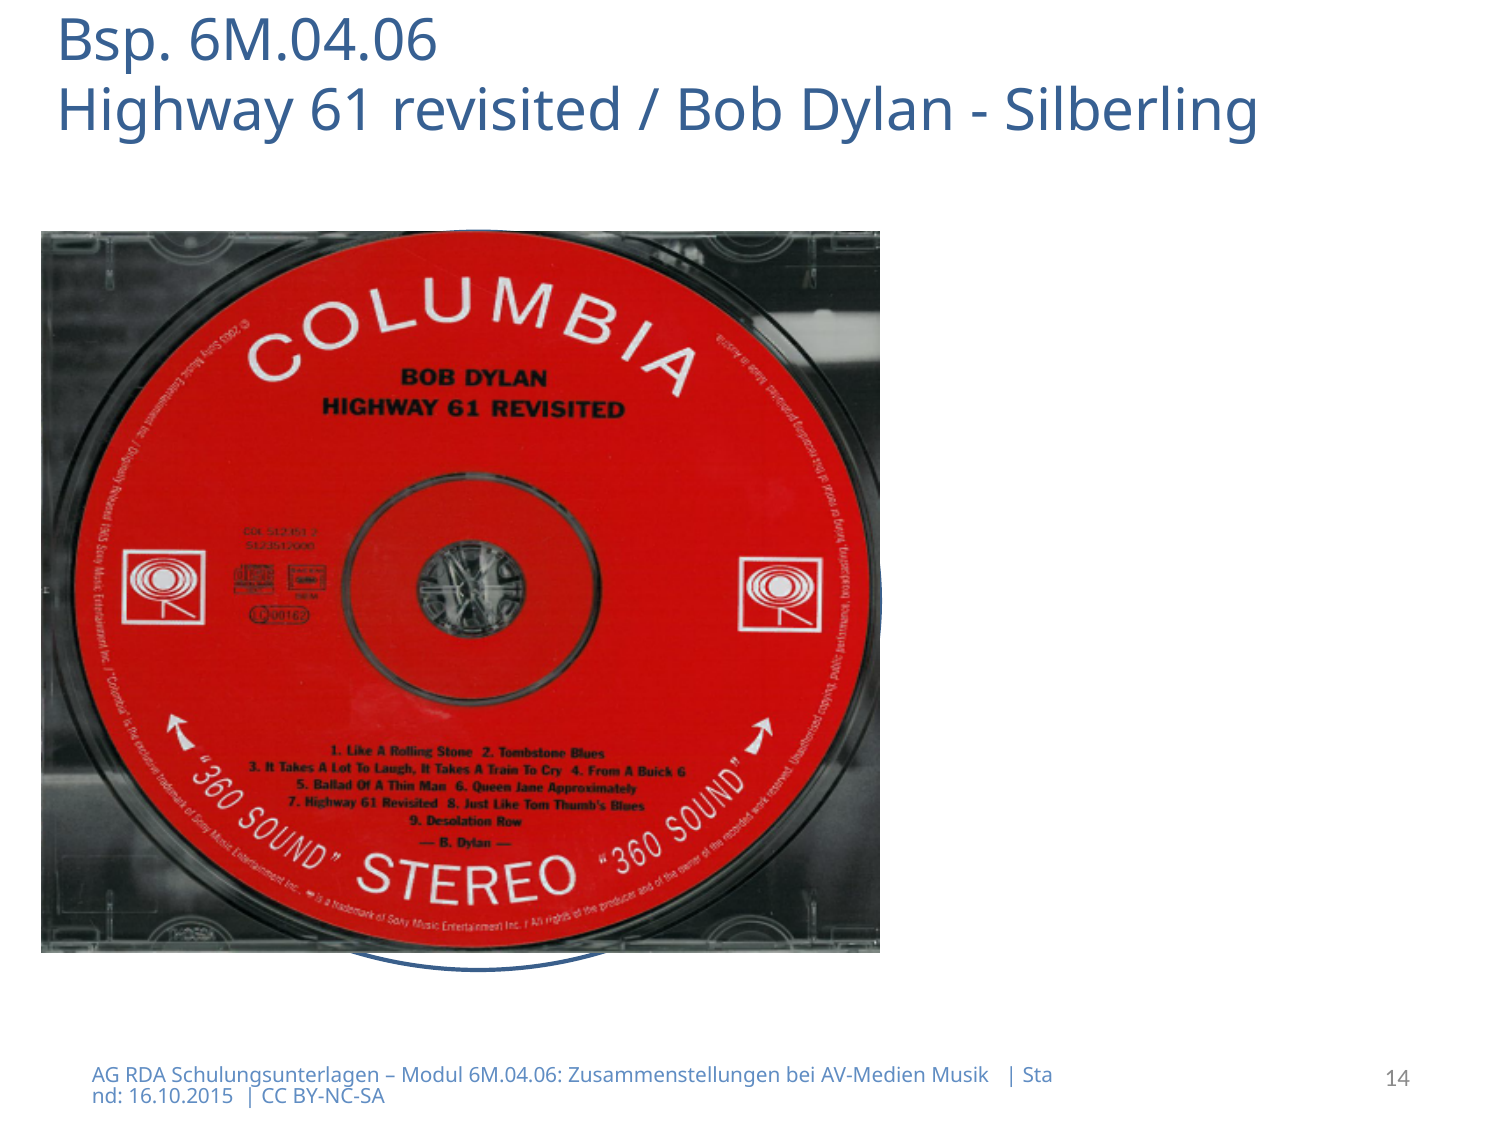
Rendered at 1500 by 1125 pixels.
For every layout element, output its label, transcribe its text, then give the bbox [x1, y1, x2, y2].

footer AG RDA Schulungsunterlagen – Modul 6M.04.06: Zusammenstellungen bei AV-Medien Musik | Stand: 16.10.2015 | CC BY-NC-SA [76, 1046, 1081, 1106]
title Bsp. 6M.04.06 Highway 61 revisited / Bob Dylan - Silberling [41, 30, 1459, 114]
picture [40, 231, 881, 953]
slide_number 14 [1187, 1046, 1425, 1106]
text_box [376, 960, 581, 973]
